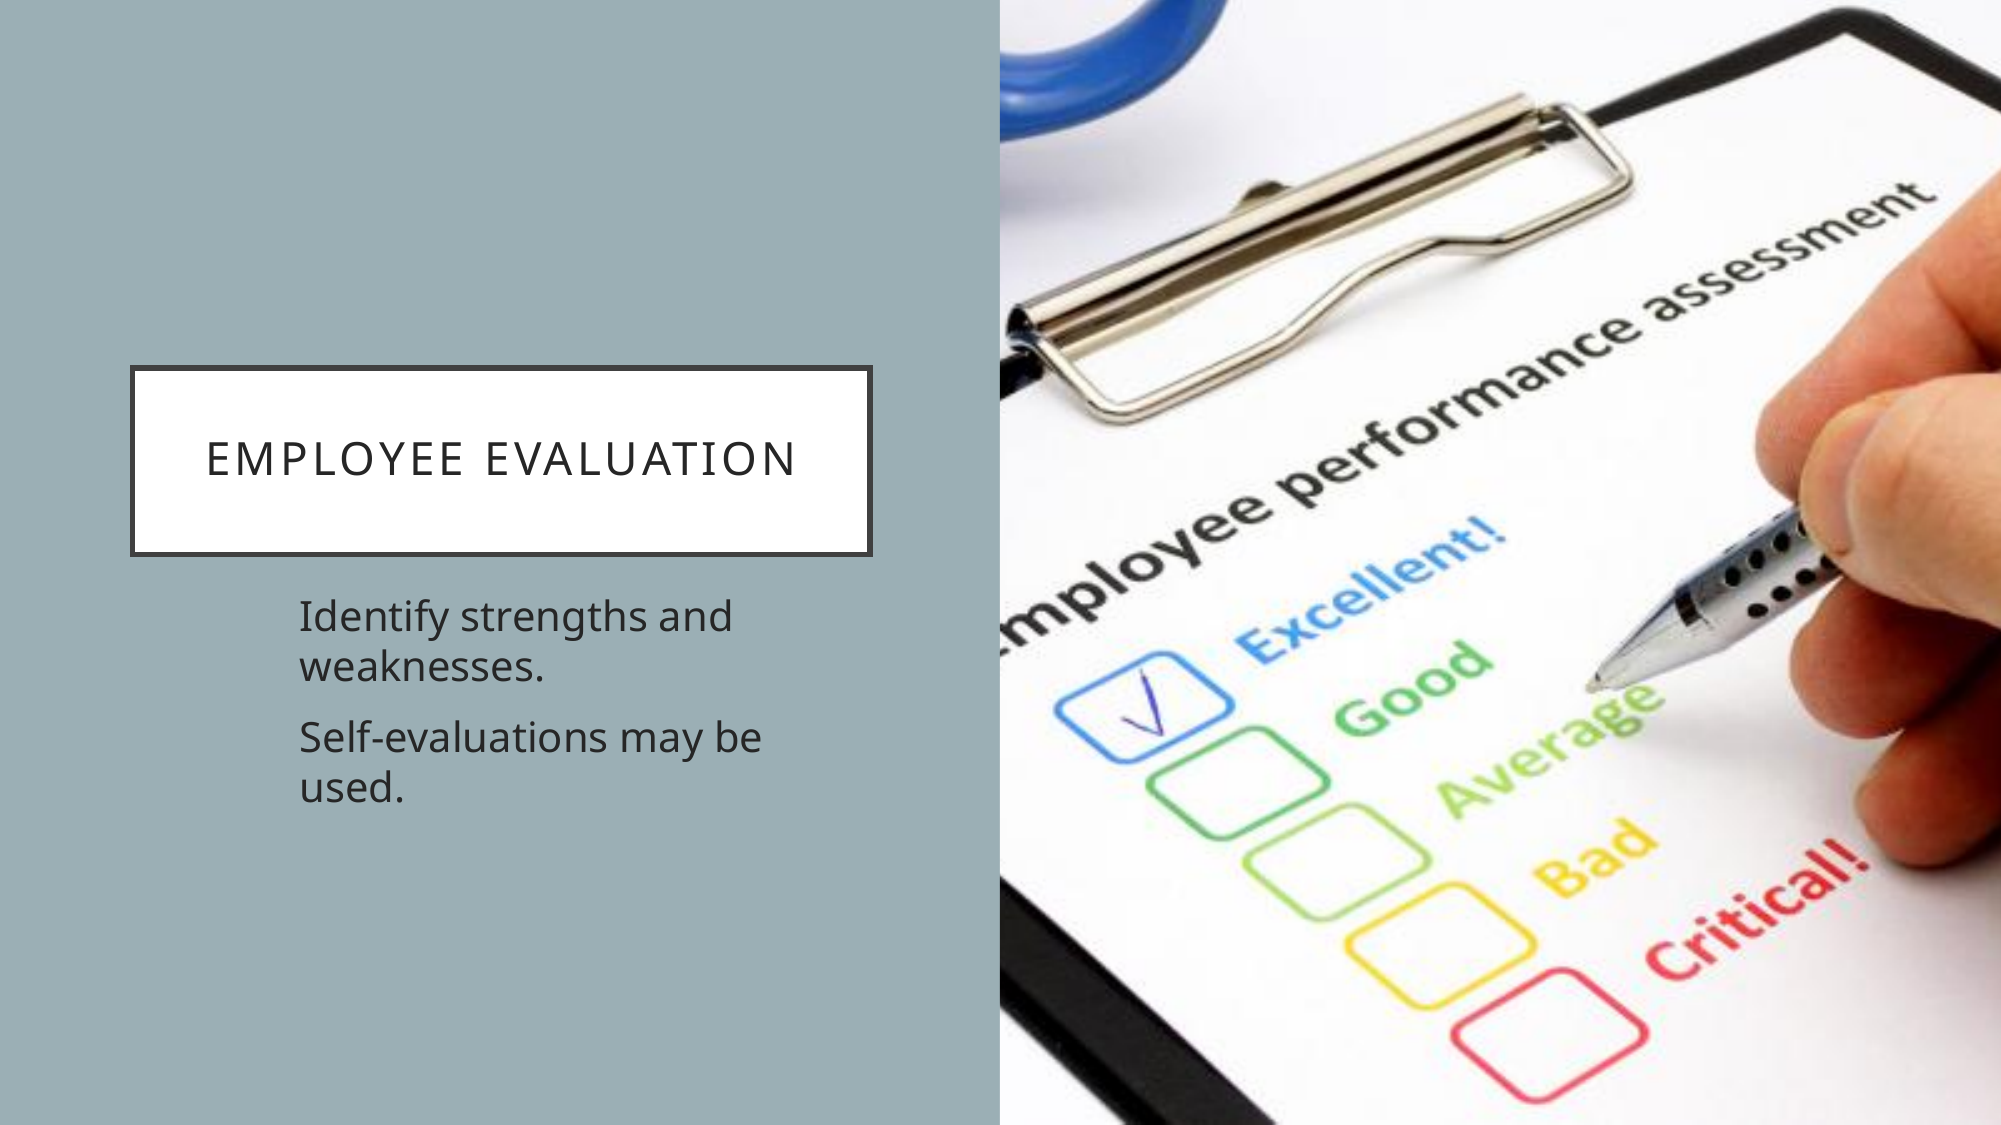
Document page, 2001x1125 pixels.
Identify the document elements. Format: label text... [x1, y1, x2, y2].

title Employee Evaluation [130, 365, 873, 557]
picture [999, 0, 2001, 1125]
list Identify strengths and weaknesses. Self-evaluations may be used. [183, 582, 806, 943]
